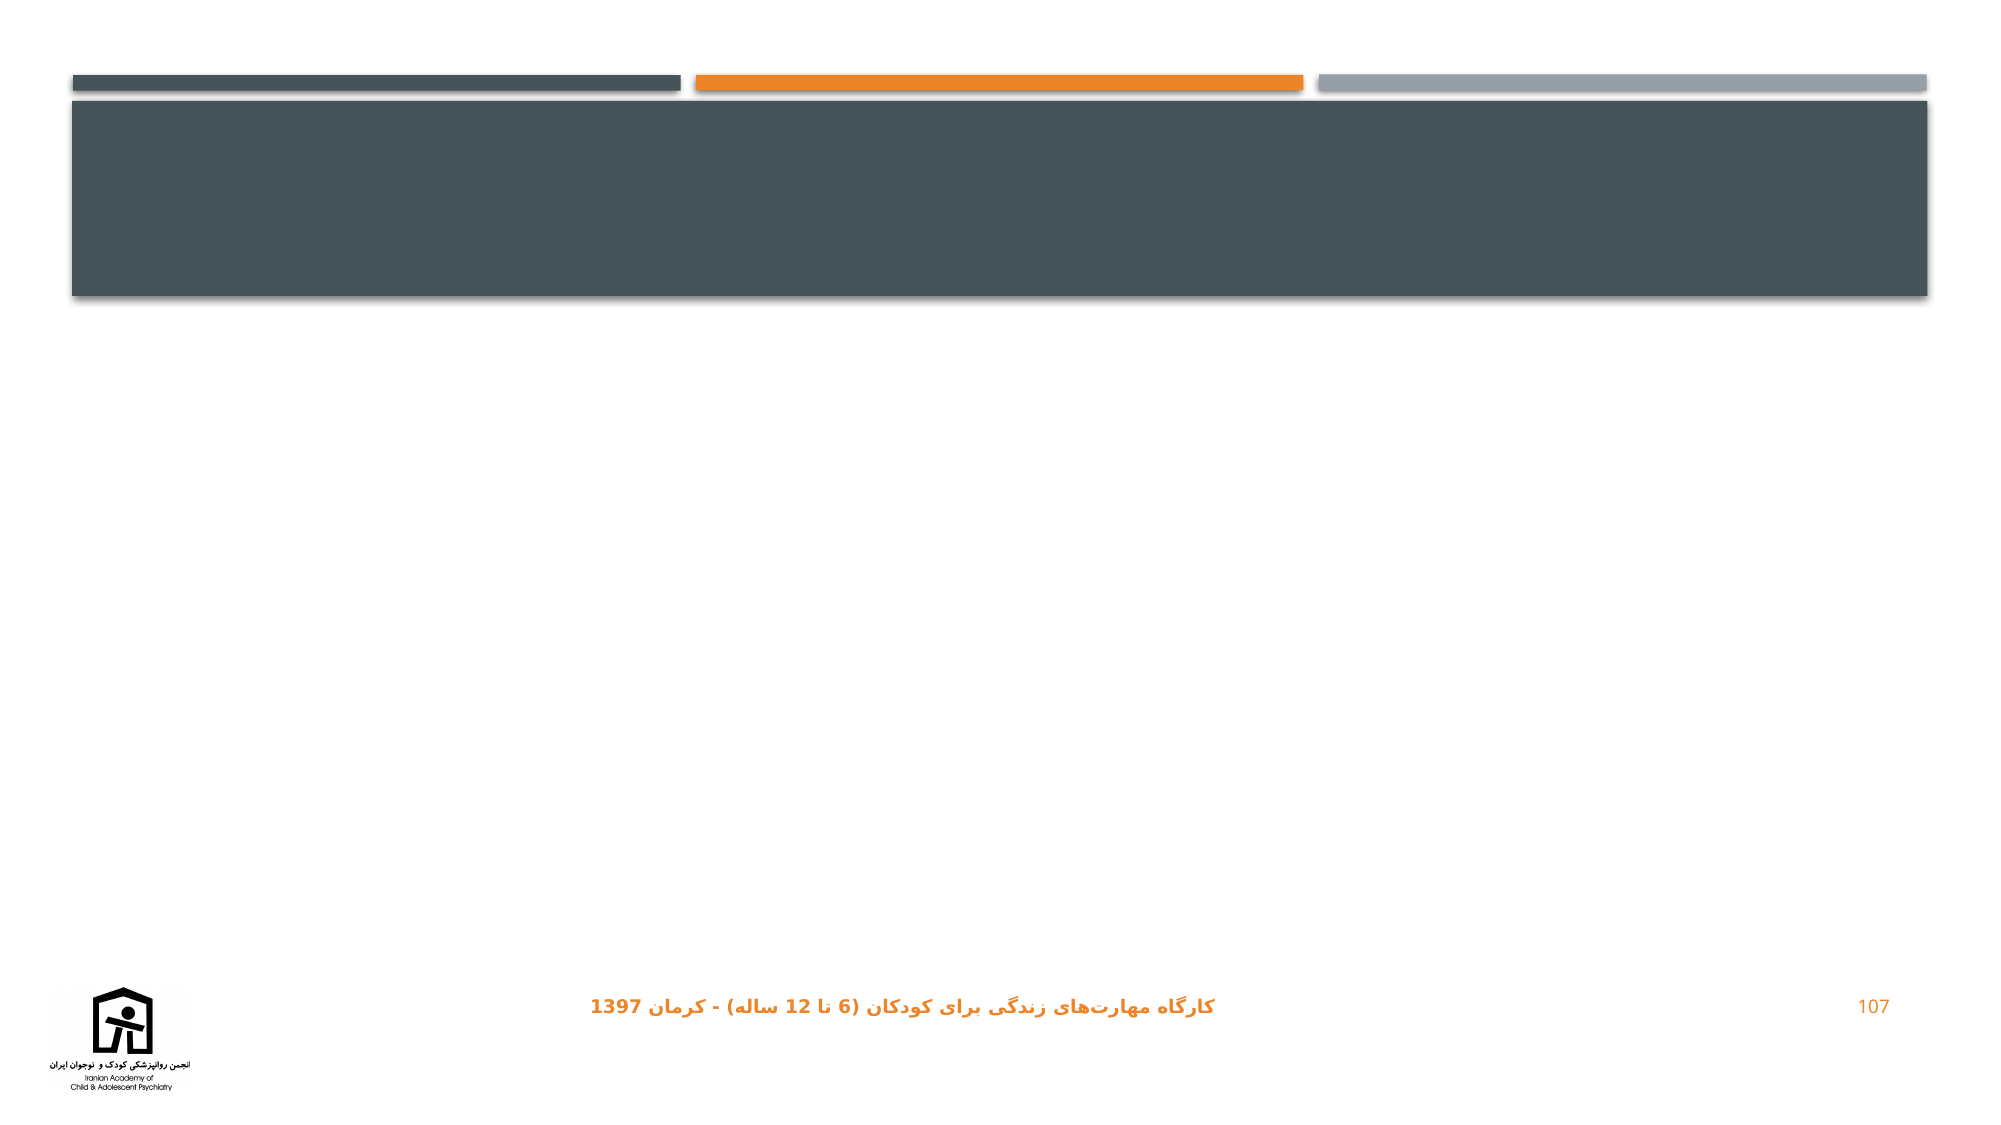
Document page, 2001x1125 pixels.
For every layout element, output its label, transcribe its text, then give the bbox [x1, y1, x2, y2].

picture [48, 986, 191, 1092]
slide_number 107 [1732, 977, 1905, 1037]
footer کارگاه ﻣﻬﺎﺭﺕﻫﺎی ﺯﻧﺪﮔﯽ ﺑﺮﺍی ﮐﻮﺩﮐﺎﻥ (6 تا 12 ساله) - کرمان 1397 [95, 976, 1230, 1037]
